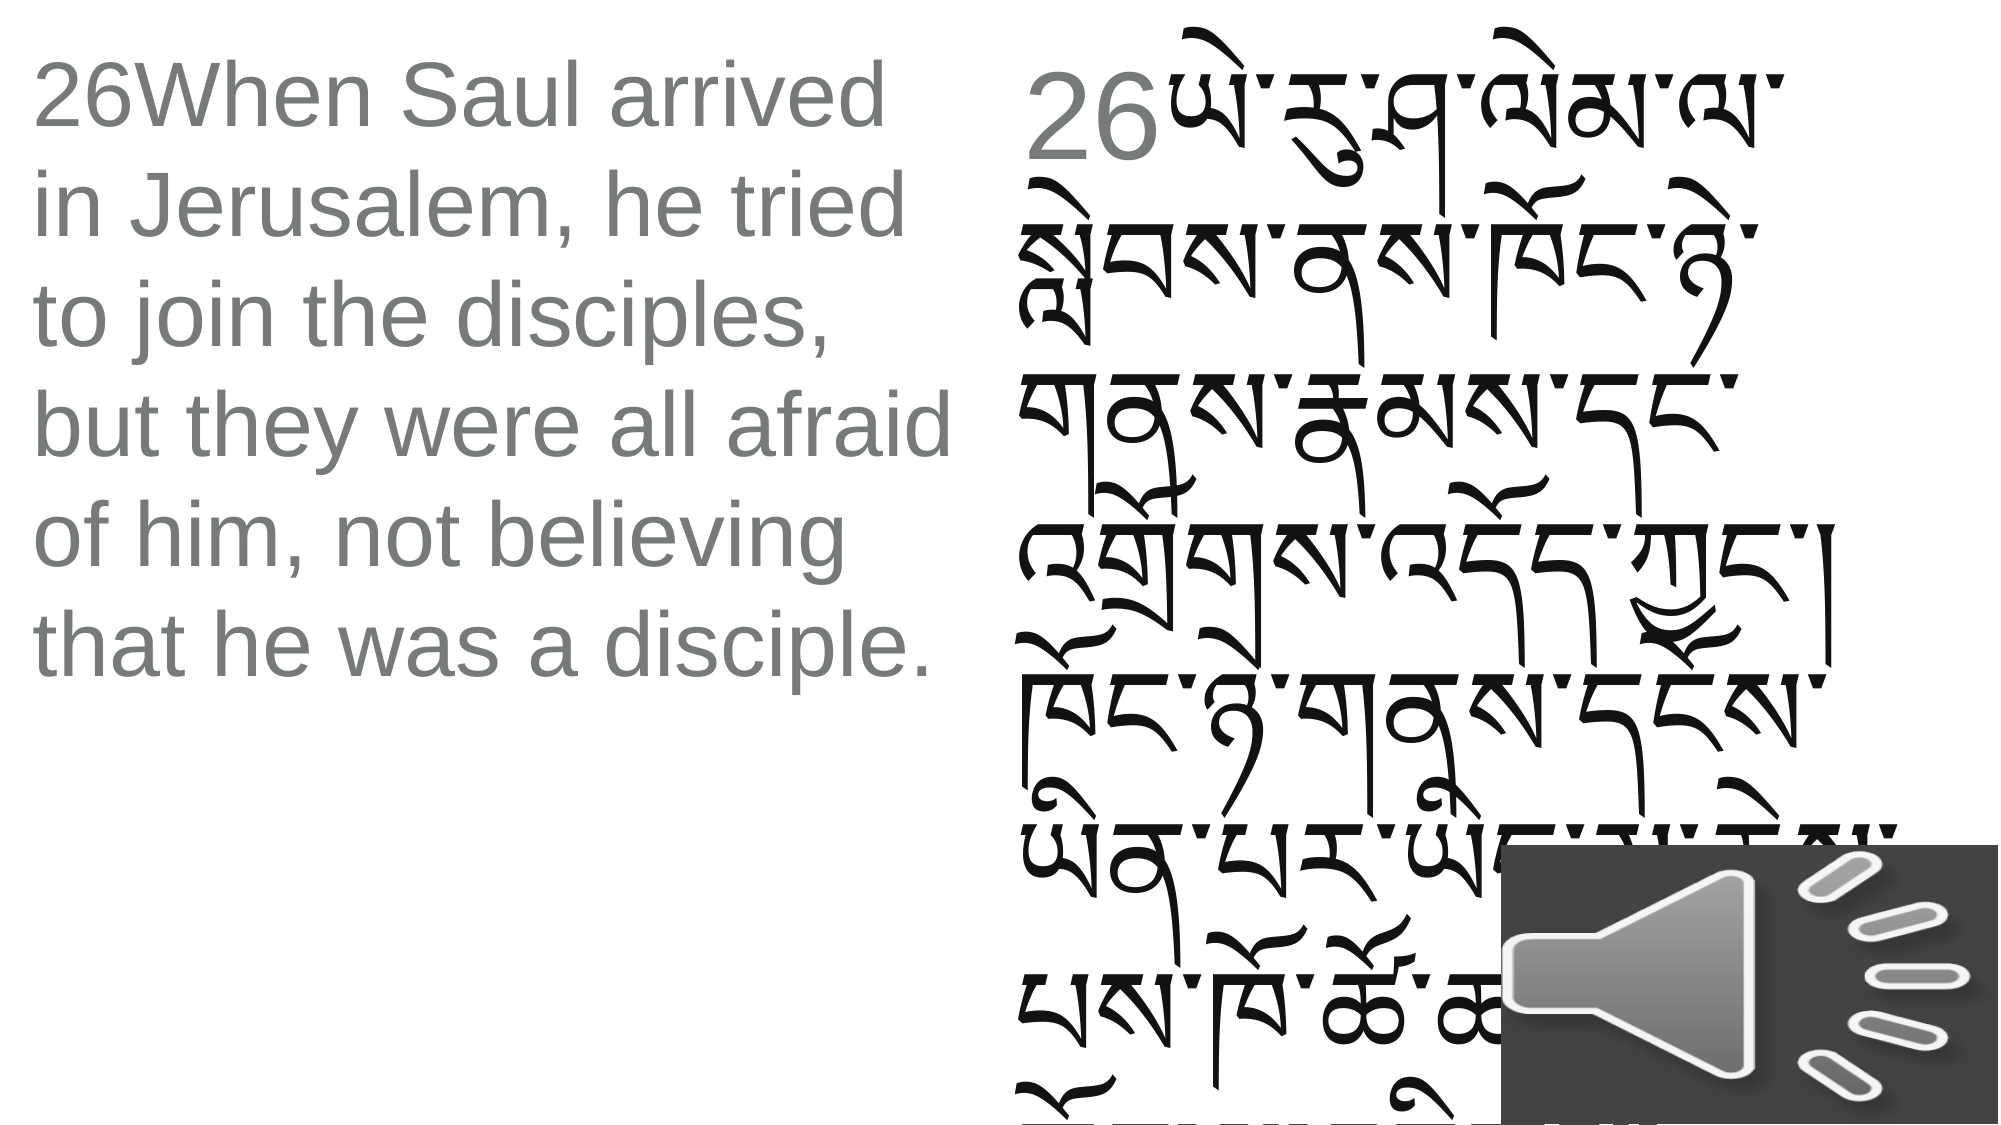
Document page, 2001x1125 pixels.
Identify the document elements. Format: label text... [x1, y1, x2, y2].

text_box 26When Saul arrived in Jerusalem, he tried to join the disciples, but they were all afraid of him, not believing that he was a disciple. [18, 27, 973, 1104]
text_box 26ཡེ་རུ་ཤ་ལེམ་ལ་སླེབས་ནས་ཁོང་ཉེ་གནས་རྣམས་དང་འགྲོགས་འདོད་ཀྱང༌། ཁོང་ཉེ་གནས་དངོས་ཡིན་པར་ཡིད་མ་ཆེས་པས་ཁོ་ཚོ་ཚང་མས་ཁོང་ལ་འཇིགས། [999, 27, 2000, 1104]
picture [1500, 843, 2000, 1125]
